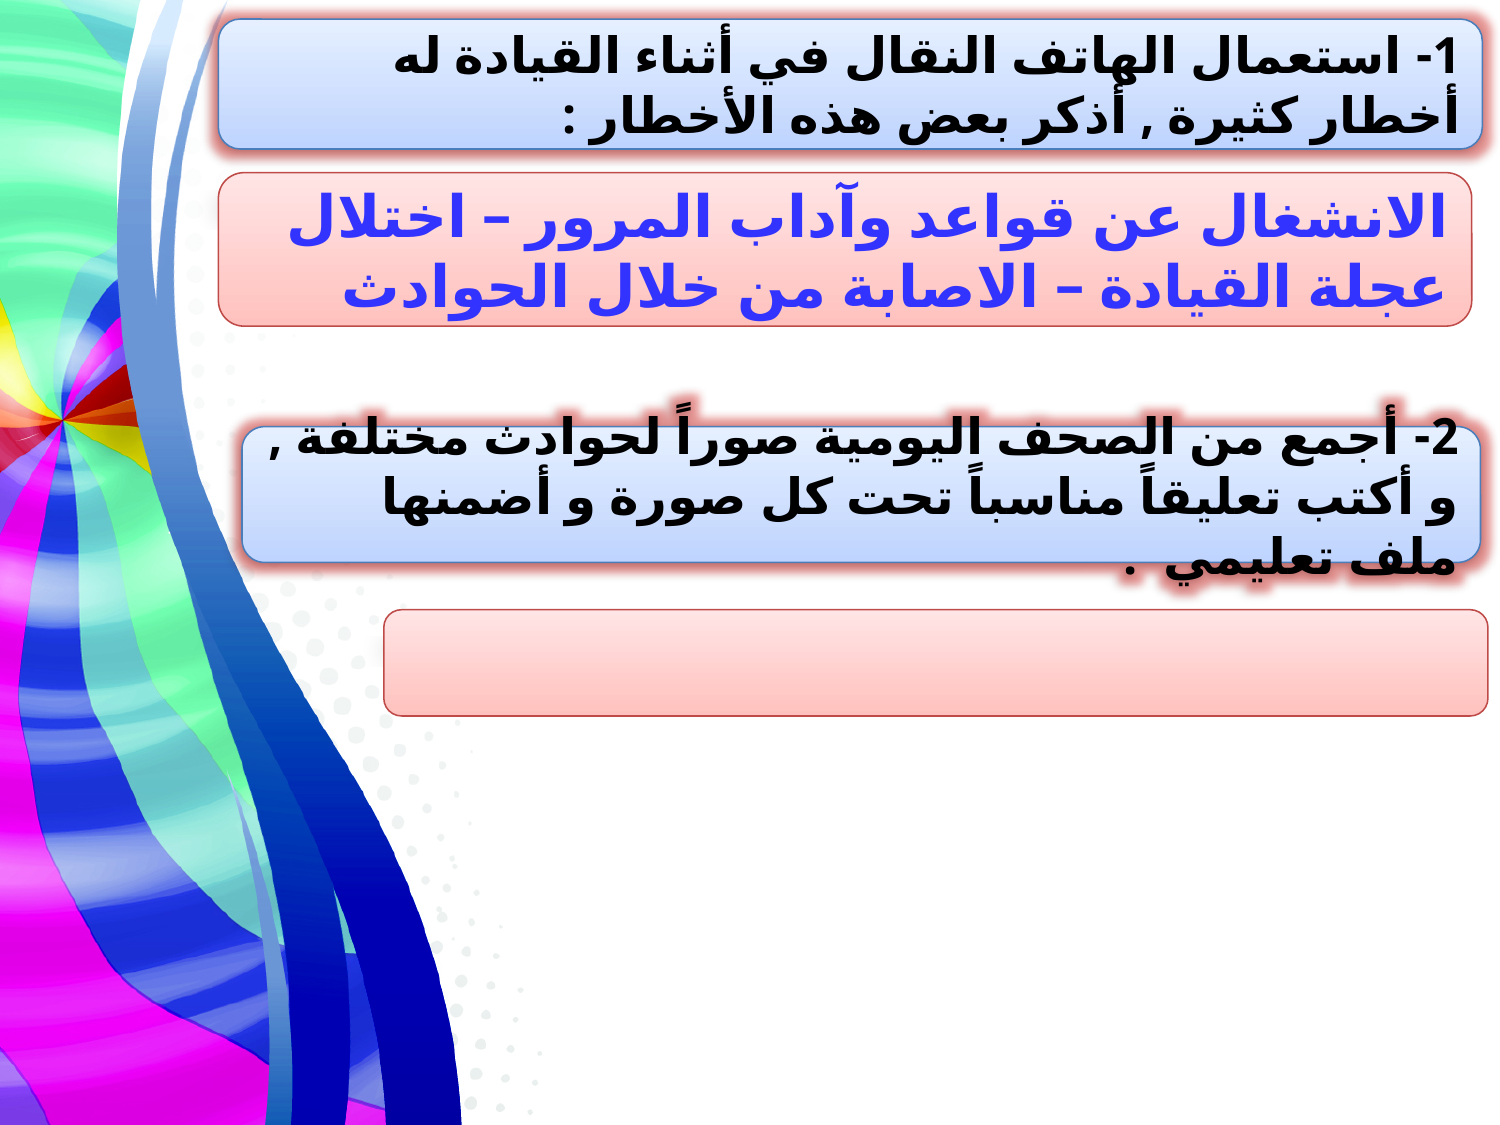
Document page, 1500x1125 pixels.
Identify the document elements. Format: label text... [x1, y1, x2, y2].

text_box [383, 608, 1489, 717]
text_box الانشغال عن قواعد وآداب المرور – اختلال عجلة القيادة – الاصابة من خلال الحوادث [217, 171, 1473, 327]
text_box 2- أجمع من الصحف اليومية صوراً لحوادث مختلفة , و أكتب تعليقاً مناسباً تحت كل صورة و أضمنها ملف تعليمي . [241, 425, 1482, 564]
text_box 1- استعمال الهاتف النقال في أثناء القيادة له أخطار كثيرة , أذكر بعض هذه الأخطار : [217, 18, 1484, 150]
picture [0, 0, 1500, 1125]
